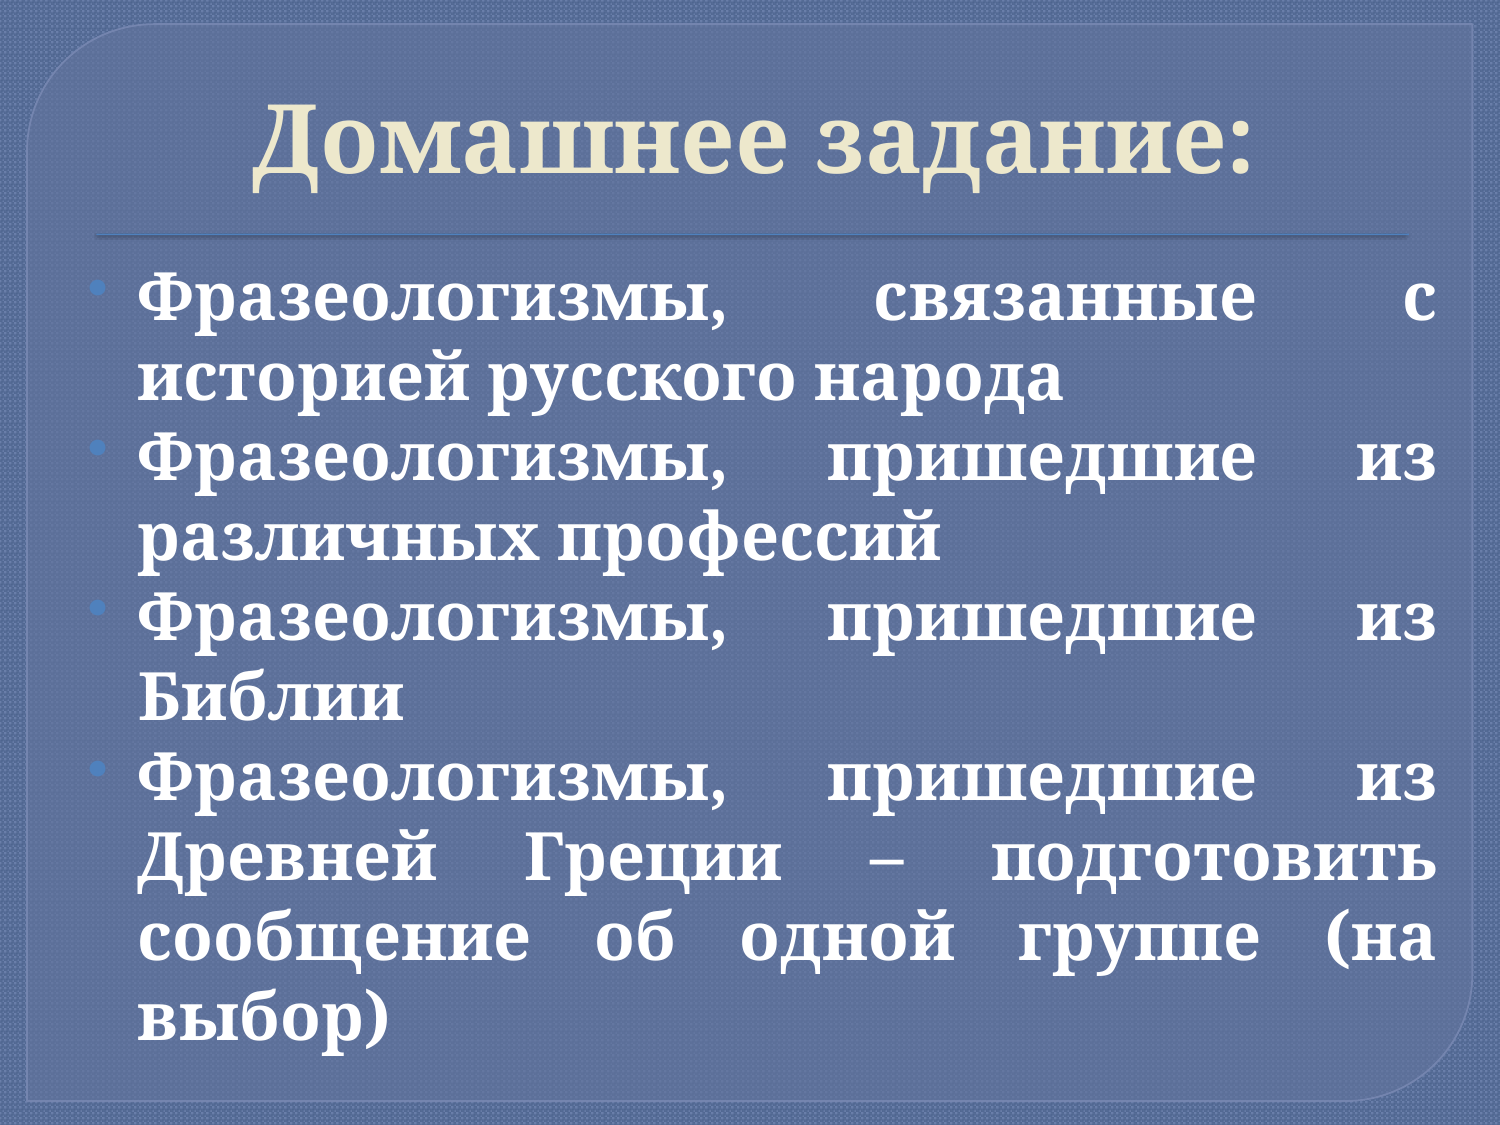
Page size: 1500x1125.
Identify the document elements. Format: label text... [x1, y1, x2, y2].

list Фразеологизмы, связанные с историей русского народа Фразеологизмы, пришедшие из различных профессий Фразеологизмы, пришедшие из Библии Фразеологизмы, пришедшие из Древней Греции – подготовить сообщение об одной группе (на выбор) [75, 246, 1454, 1090]
title Домашнее задание: [75, 41, 1425, 230]
